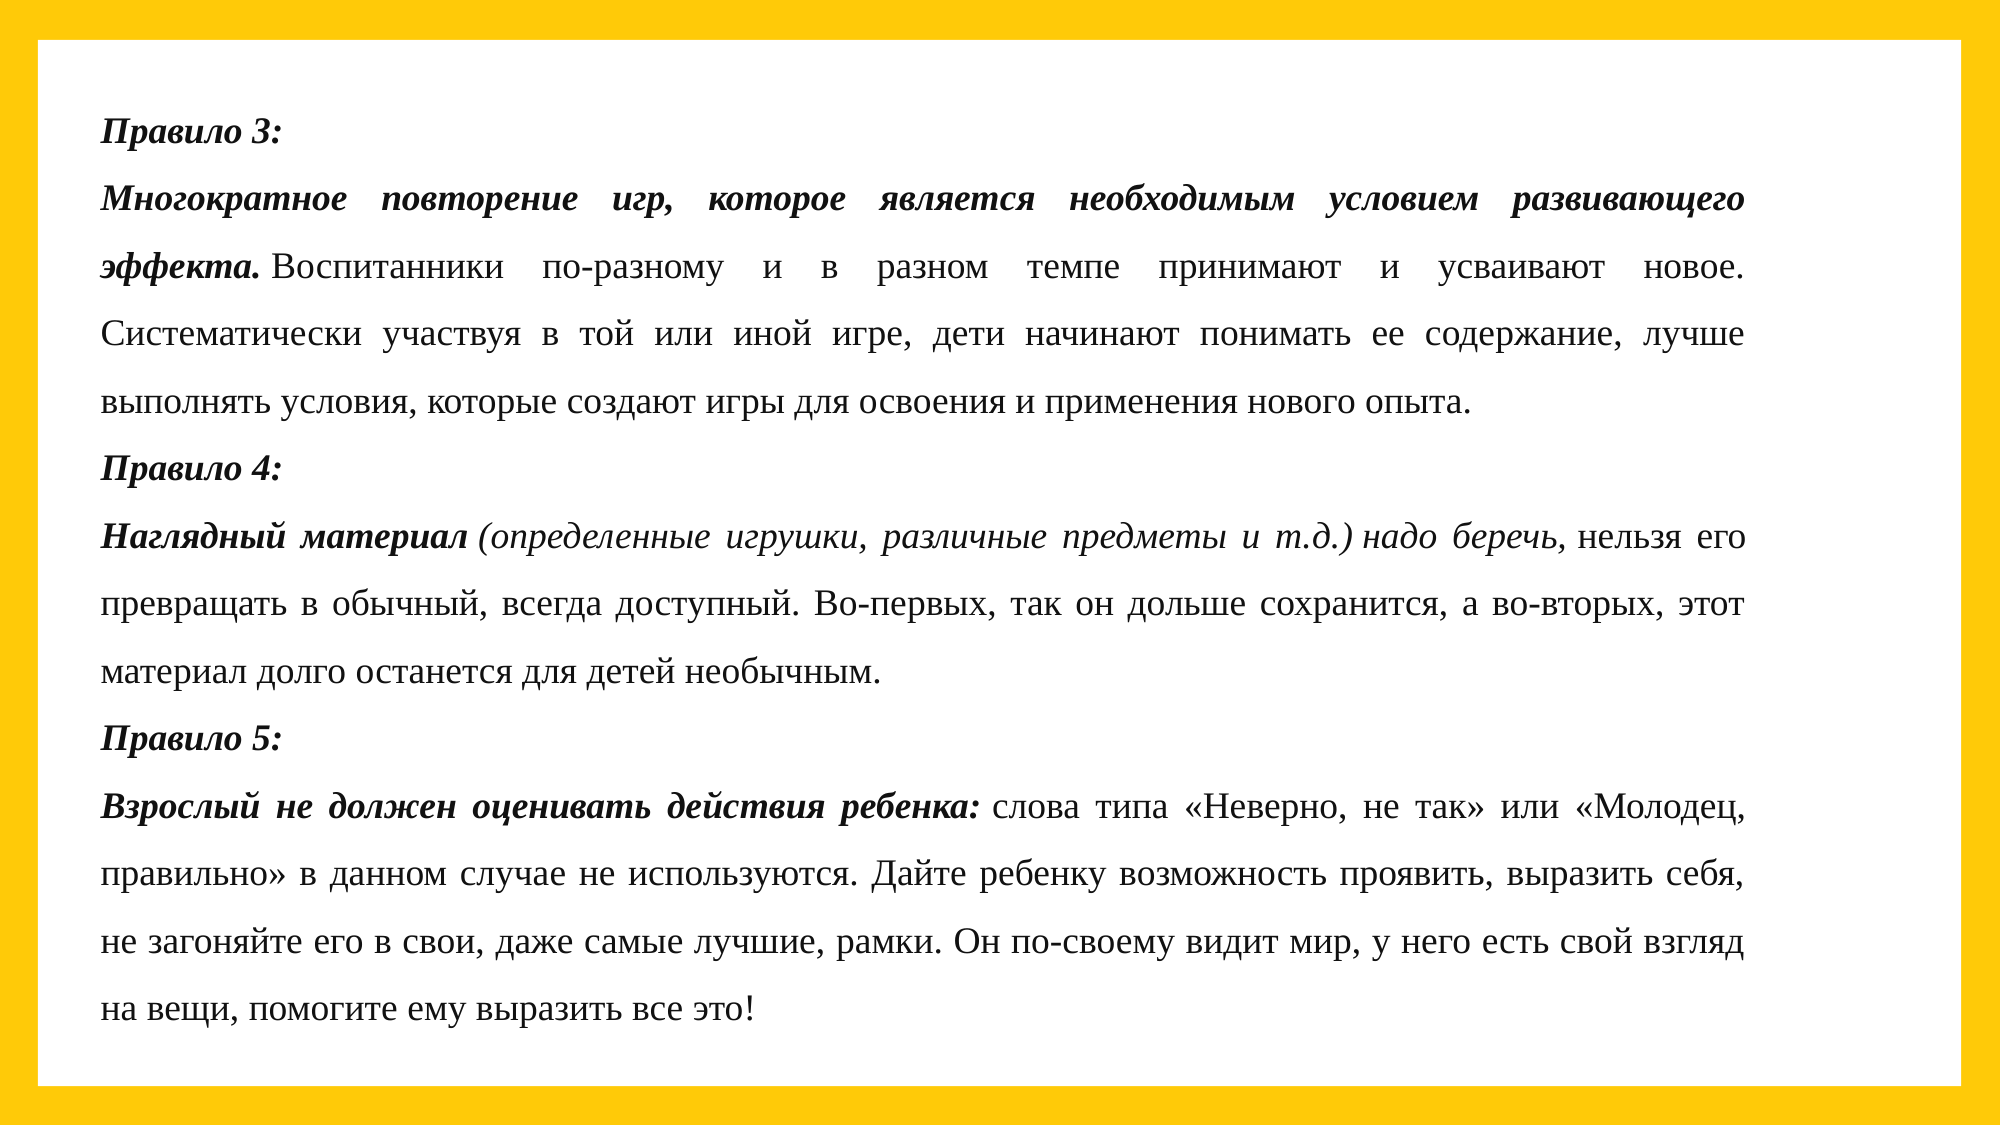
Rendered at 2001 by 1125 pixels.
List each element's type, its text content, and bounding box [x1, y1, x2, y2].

text_box Правило 3: Многократное повторение игр, которое является необходимым условием развивающего эффекта. Воспитанники по-разному и в разном темпе принимают и усваивают новое. Систематически участвуя в той или иной игре, дети начинают понимать ее содержание, лучше выполнять условия, которые создают игры для освоения и применения нового опыта. Правило 4: Наглядный материал (определенные игрушки, различные предметы и т.д.) надо беречь, нельзя его превращать в обычный, всегда доступный. Во-первых, так он дольше сохранится, а во-вторых, этот материал долго останется для детей необычным. Правило 5: Взрослый не должен оценивать действия ребенка: слова типа «Неверно, не так» или «Молодец, правильно» в данном случае не используются. Дайте ребенку возможность проявить, выразить себя, не загоняйте его в свои, даже самые лучшие, рамки. Он по-своему видит мир, у него есть свой взгляд на вещи, помогите ему выразить все это! [85, 75, 1762, 1036]
